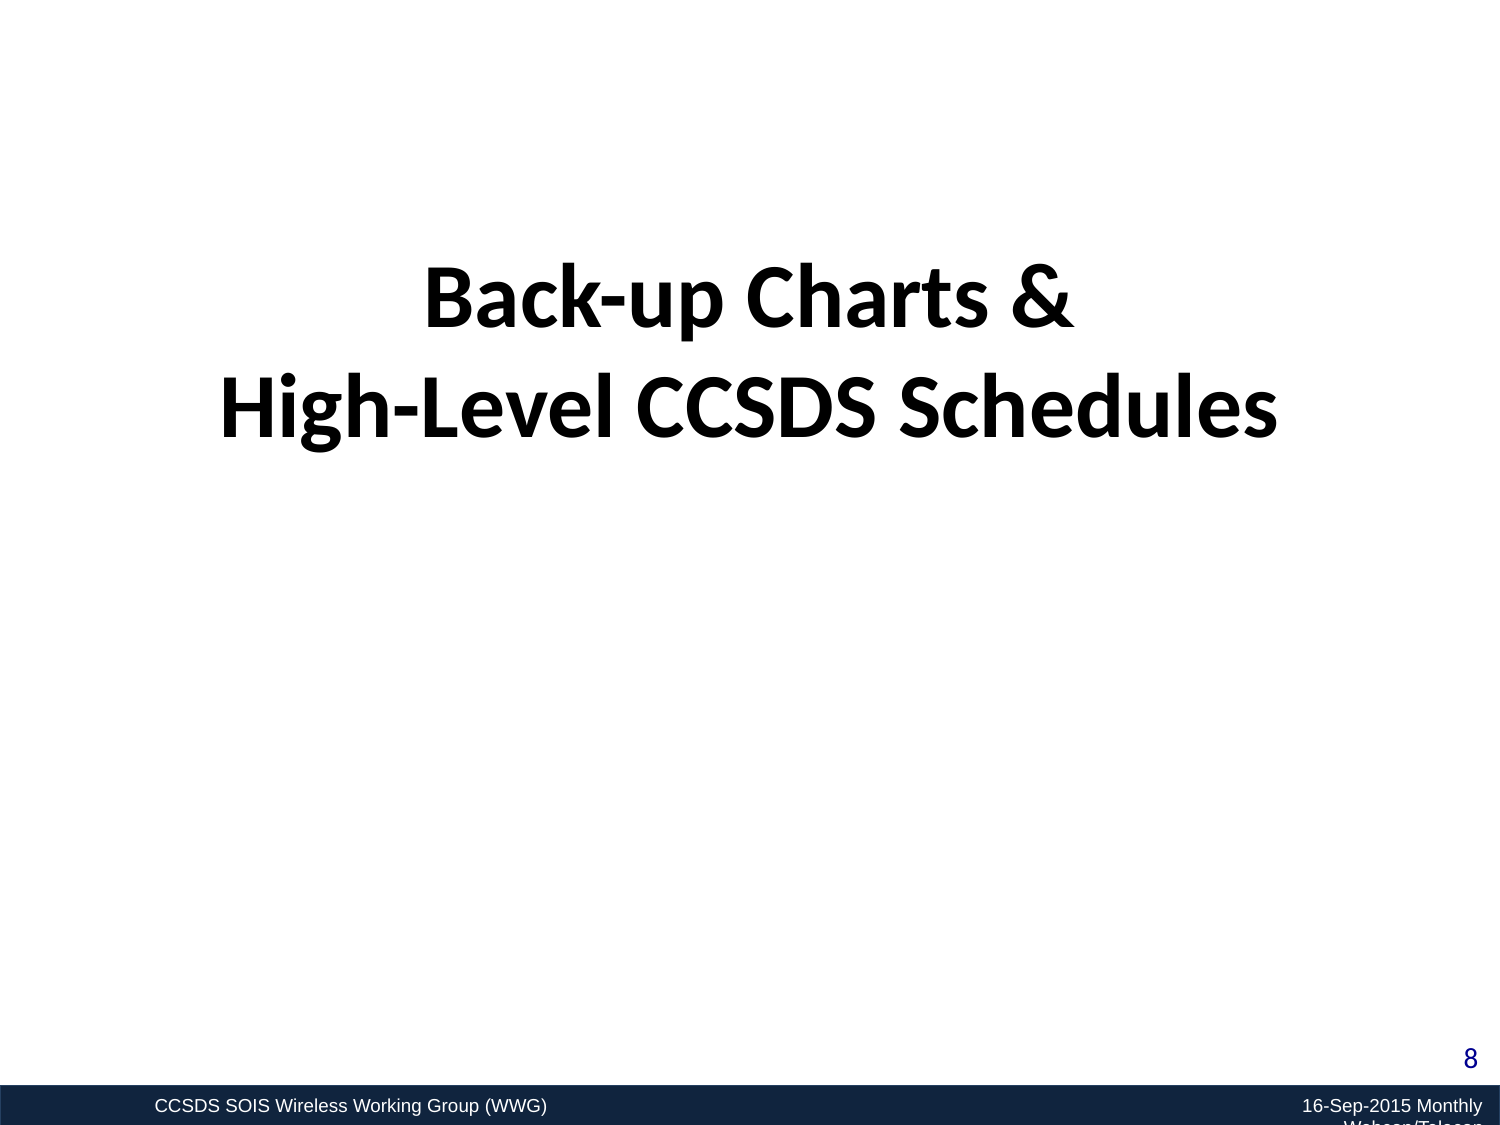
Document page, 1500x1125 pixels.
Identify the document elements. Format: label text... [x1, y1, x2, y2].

title Back-up Charts & High-Level CCSDS Schedules [112, 228, 1388, 470]
